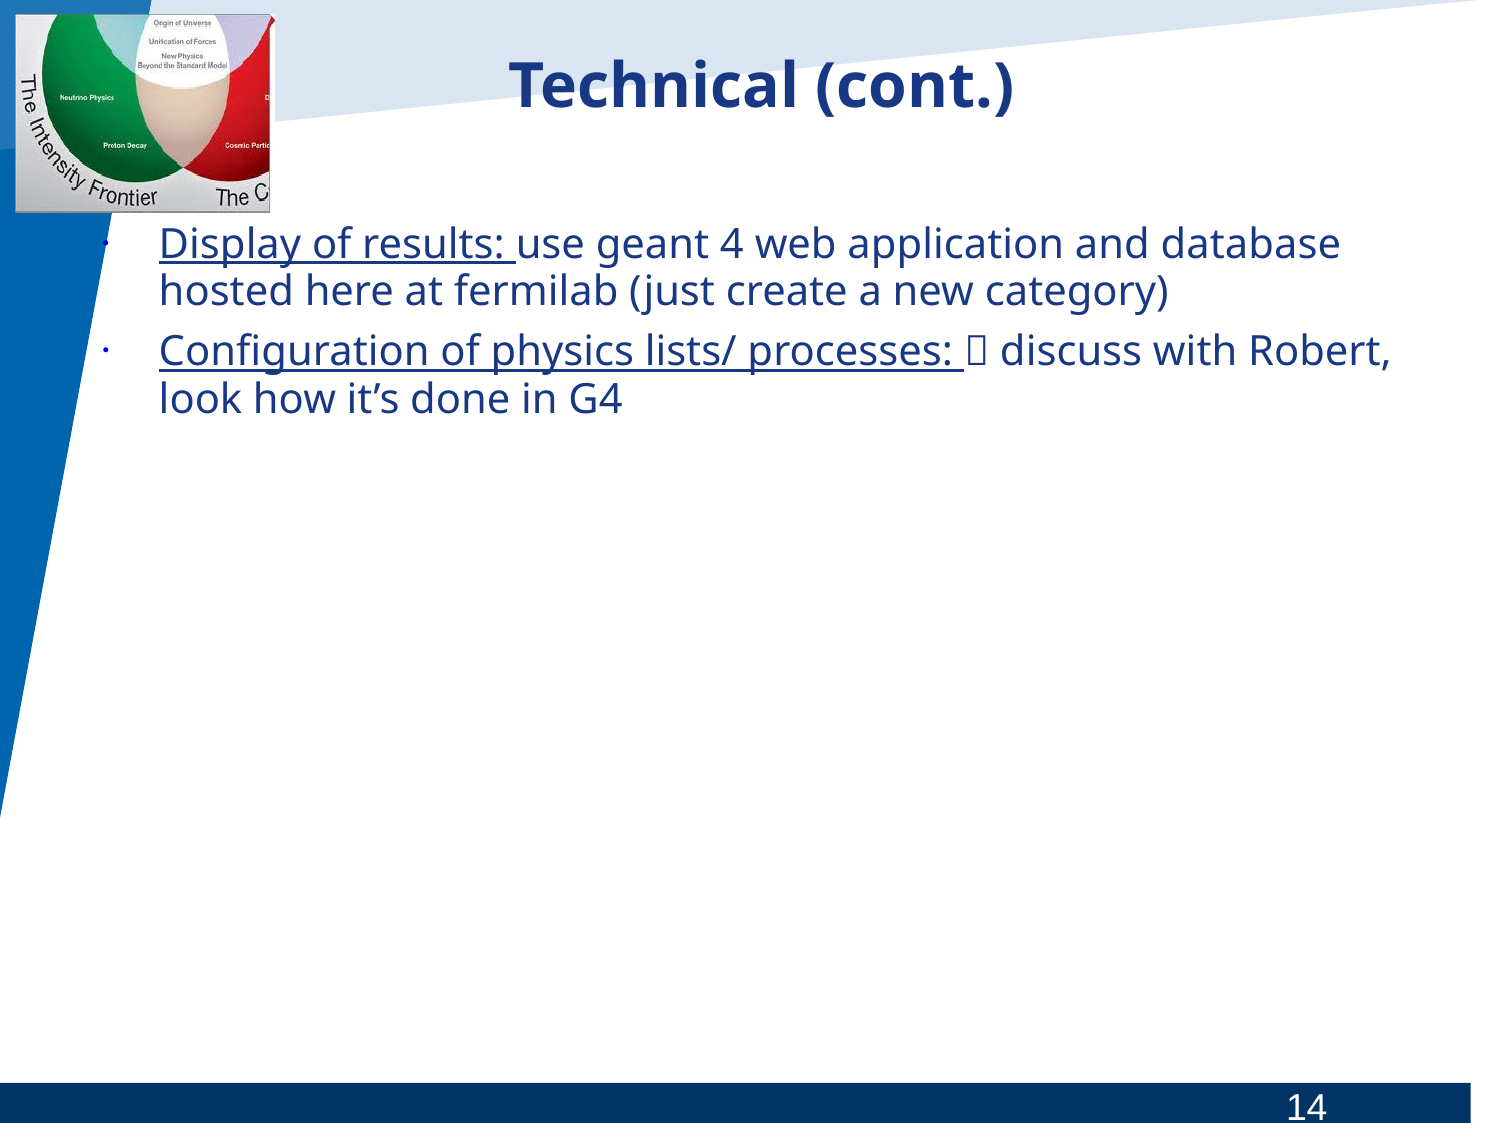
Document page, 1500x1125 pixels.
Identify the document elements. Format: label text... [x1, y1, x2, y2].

list Display of results: use geant 4 web application and database hosted here at fermilab (just create a new category) Configuration of physics lists/ processes:  discuss with Robert, look how it’s done in G4 [87, 212, 1463, 1100]
title Technical (cont.) [169, 0, 1337, 174]
picture [15, 14, 275, 213]
